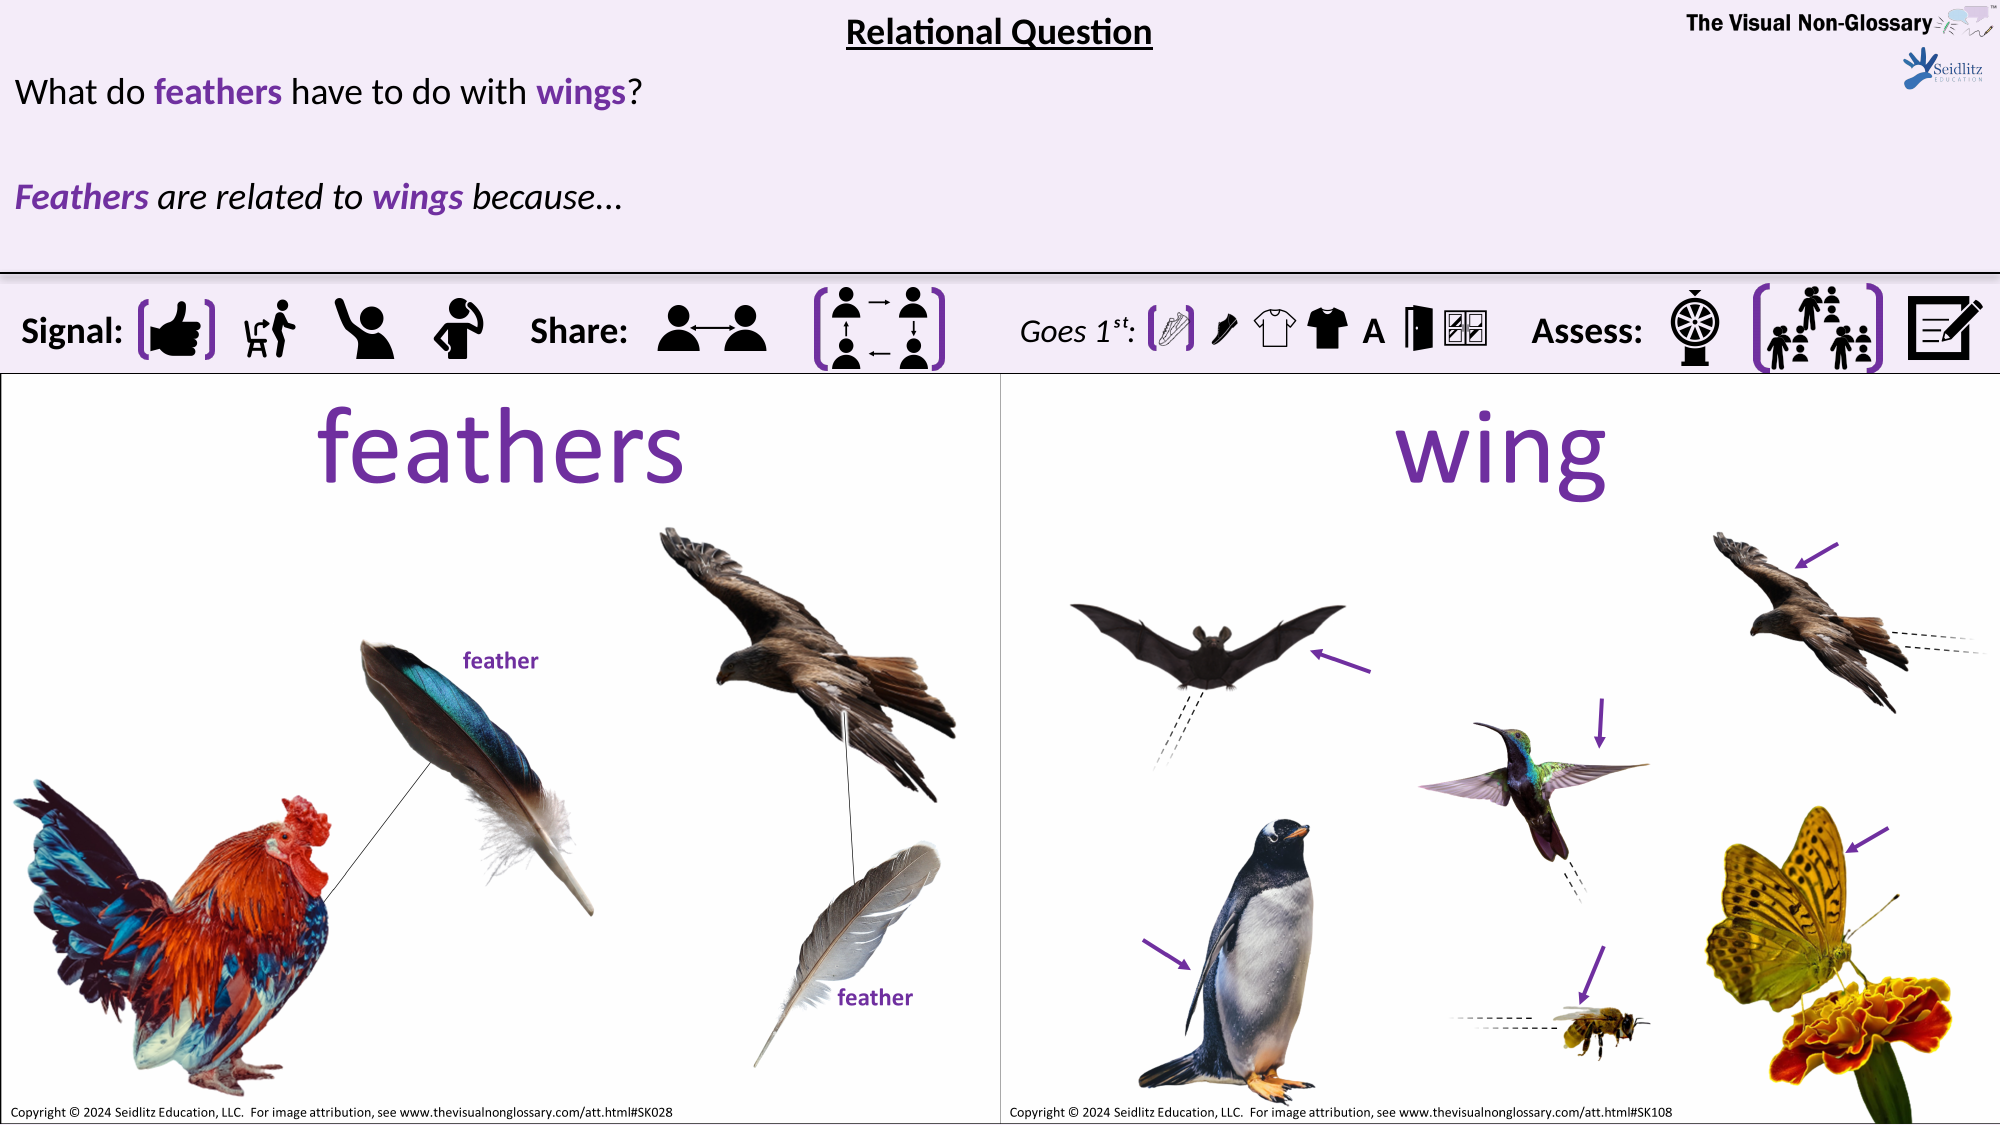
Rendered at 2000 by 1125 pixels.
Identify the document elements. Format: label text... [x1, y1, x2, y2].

text_box Share: [515, 298, 644, 359]
picture [137, 298, 215, 361]
picture [1148, 305, 1195, 352]
picture [0, 283, 2000, 1124]
text_box What do feathers have to do with wings? [0, 59, 2000, 120]
text_box Relational Question [831, 0, 1169, 59]
picture [1898, 44, 1991, 97]
text_box A [1347, 298, 1401, 359]
picture [1252, 305, 1298, 352]
picture [1672, 0, 2000, 40]
picture [1396, 305, 1489, 352]
text_box Assess: [1516, 298, 1652, 359]
picture [656, 305, 769, 352]
picture [1304, 305, 1351, 352]
picture [428, 298, 490, 359]
picture [1907, 290, 1984, 367]
text_box Goes 1ˢᵗ: [1005, 301, 1152, 357]
text_box Signal: [6, 298, 138, 359]
picture [239, 298, 301, 359]
picture [1657, 290, 1733, 367]
picture [334, 298, 395, 359]
picture [814, 287, 946, 371]
picture [1202, 310, 1241, 349]
text_box Feathers are related to wings because... [0, 164, 2000, 225]
